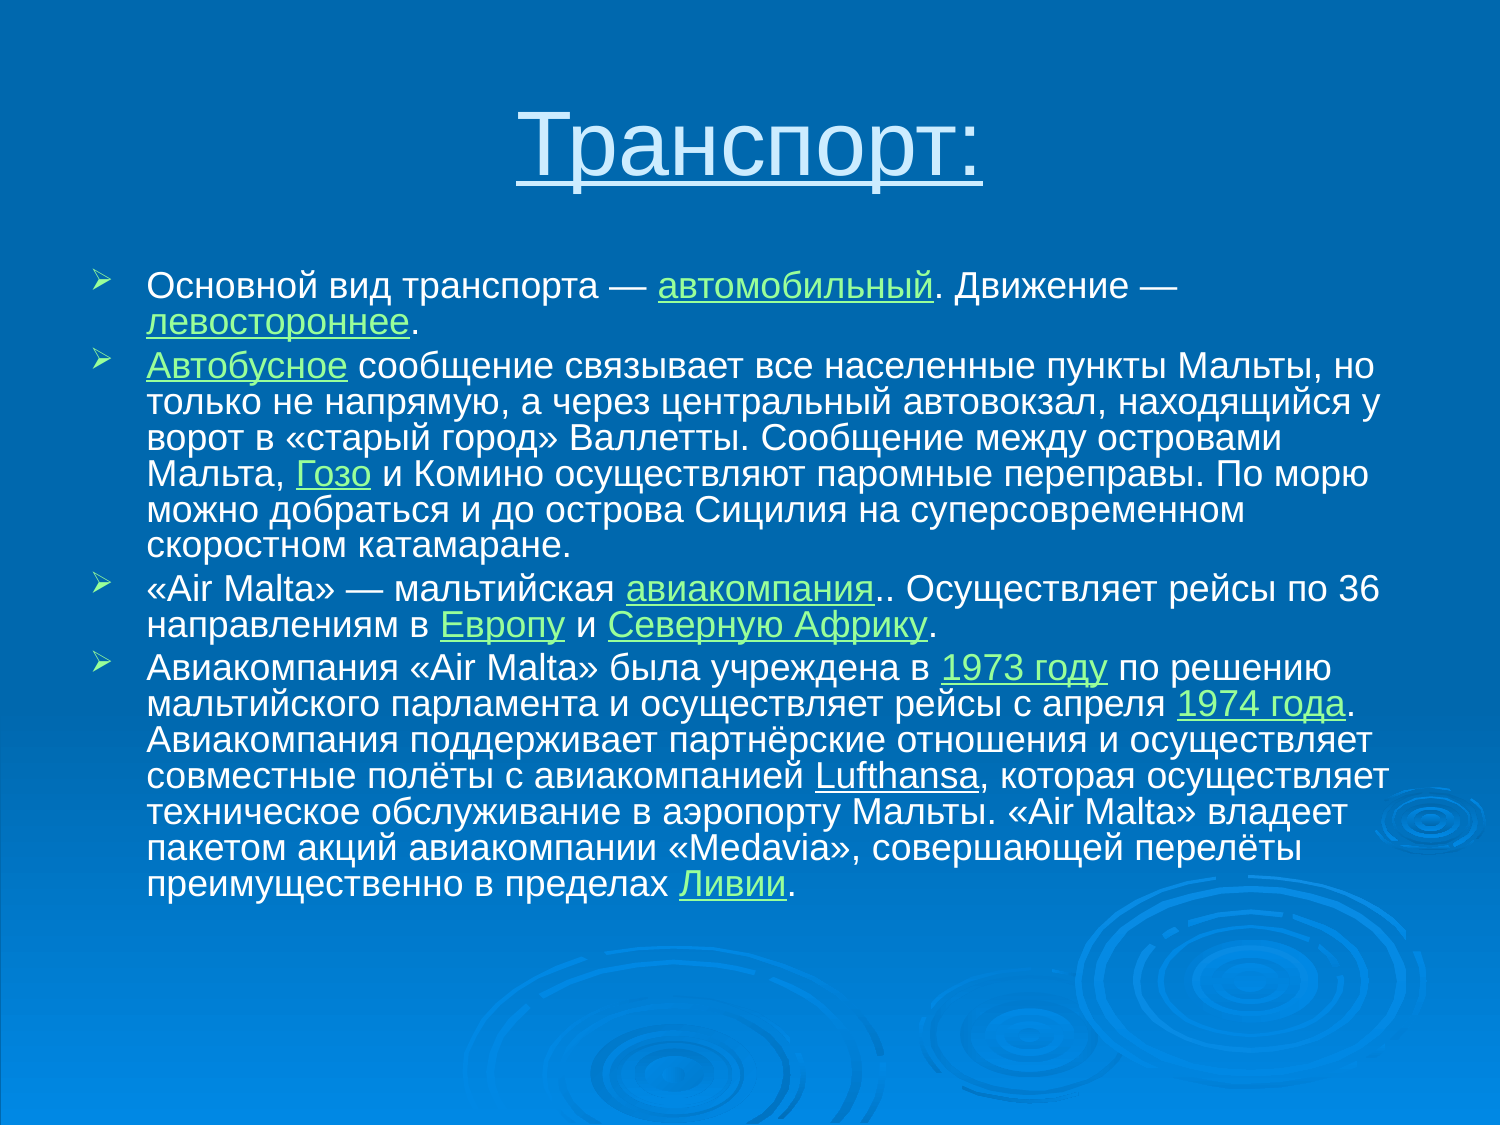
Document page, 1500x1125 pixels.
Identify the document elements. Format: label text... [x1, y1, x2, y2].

title Транспорт: [74, 45, 1426, 233]
list Основной вид транспорта — автомобильный. Движение — левостороннее. Автобусное сообщение связывает все населенные пункты Мальты, но только не напрямую, а через центральный автовокзал, находящийся у ворот в «старый город» Валлетты. Сообщение между островами Мальта, Гозо и Комино осуществляют паромные переправы. По морю можно добраться и до острова Сицилия на суперсовременном скоростном катамаране. «Air Malta» — мальтийская авиакомпания.. Осуществляет рейсы по 36 направлениям в Европу и Северную Африку. Авиакомпания «Air Malta» была учреждена в 1973 году по решению мальтийского парламента и осуществляет рейсы с апреля 1974 года. Авиакомпания поддерживает партнёрские отношения и осуществляет совместные полёты с авиакомпанией Lufthansa, которая осуществляет техническое обслуживание в аэропорту Мальты. «Air Malta» владеет пакетом акций авиакомпании «Medavia», совершающей перелёты преимущественно в пределах Ливии. [74, 262, 1426, 1006]
